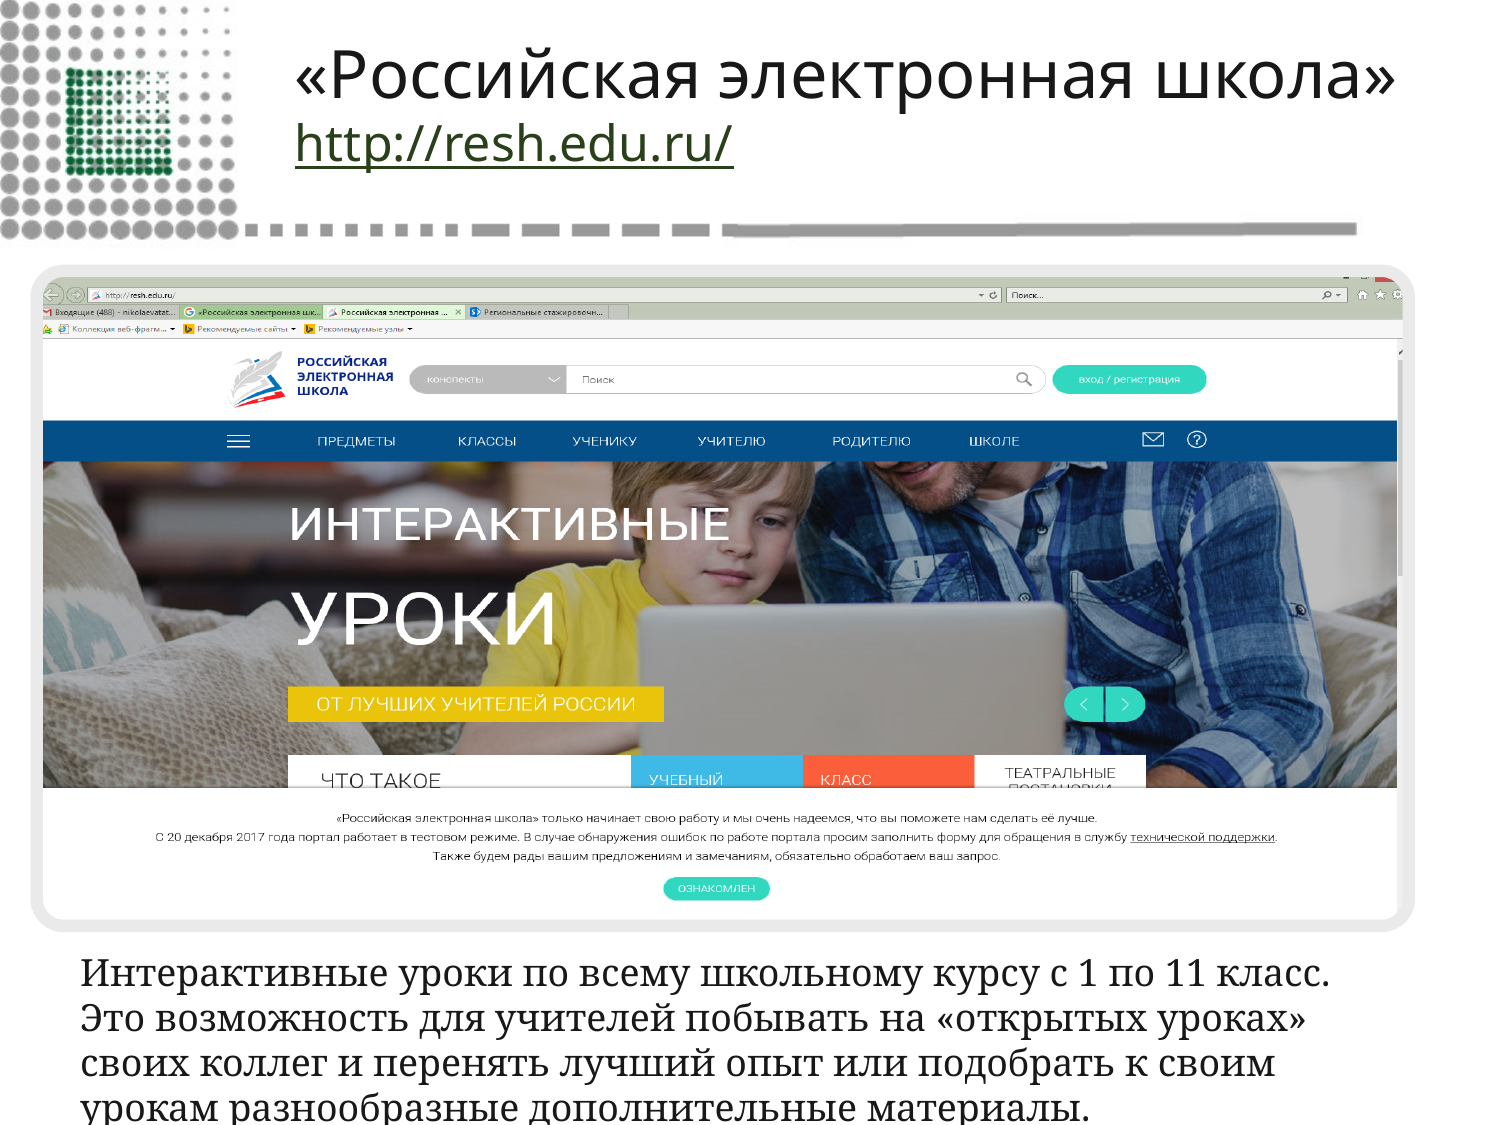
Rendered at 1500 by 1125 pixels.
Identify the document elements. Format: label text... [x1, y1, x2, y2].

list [36, 270, 1409, 926]
title «Российская электронная школа» http://resh.edu.ru/ [279, 0, 1456, 217]
picture [0, 0, 1500, 1125]
text_box Интерактивные уроки по всему школьному курсу с 1 по 11 класс. Это возможность для учителей побывать на «открытых уроках» своих коллег и перенять лучший опыт или подобрать к своим урокам разнообразные дополнительные материалы. [65, 941, 1409, 1125]
